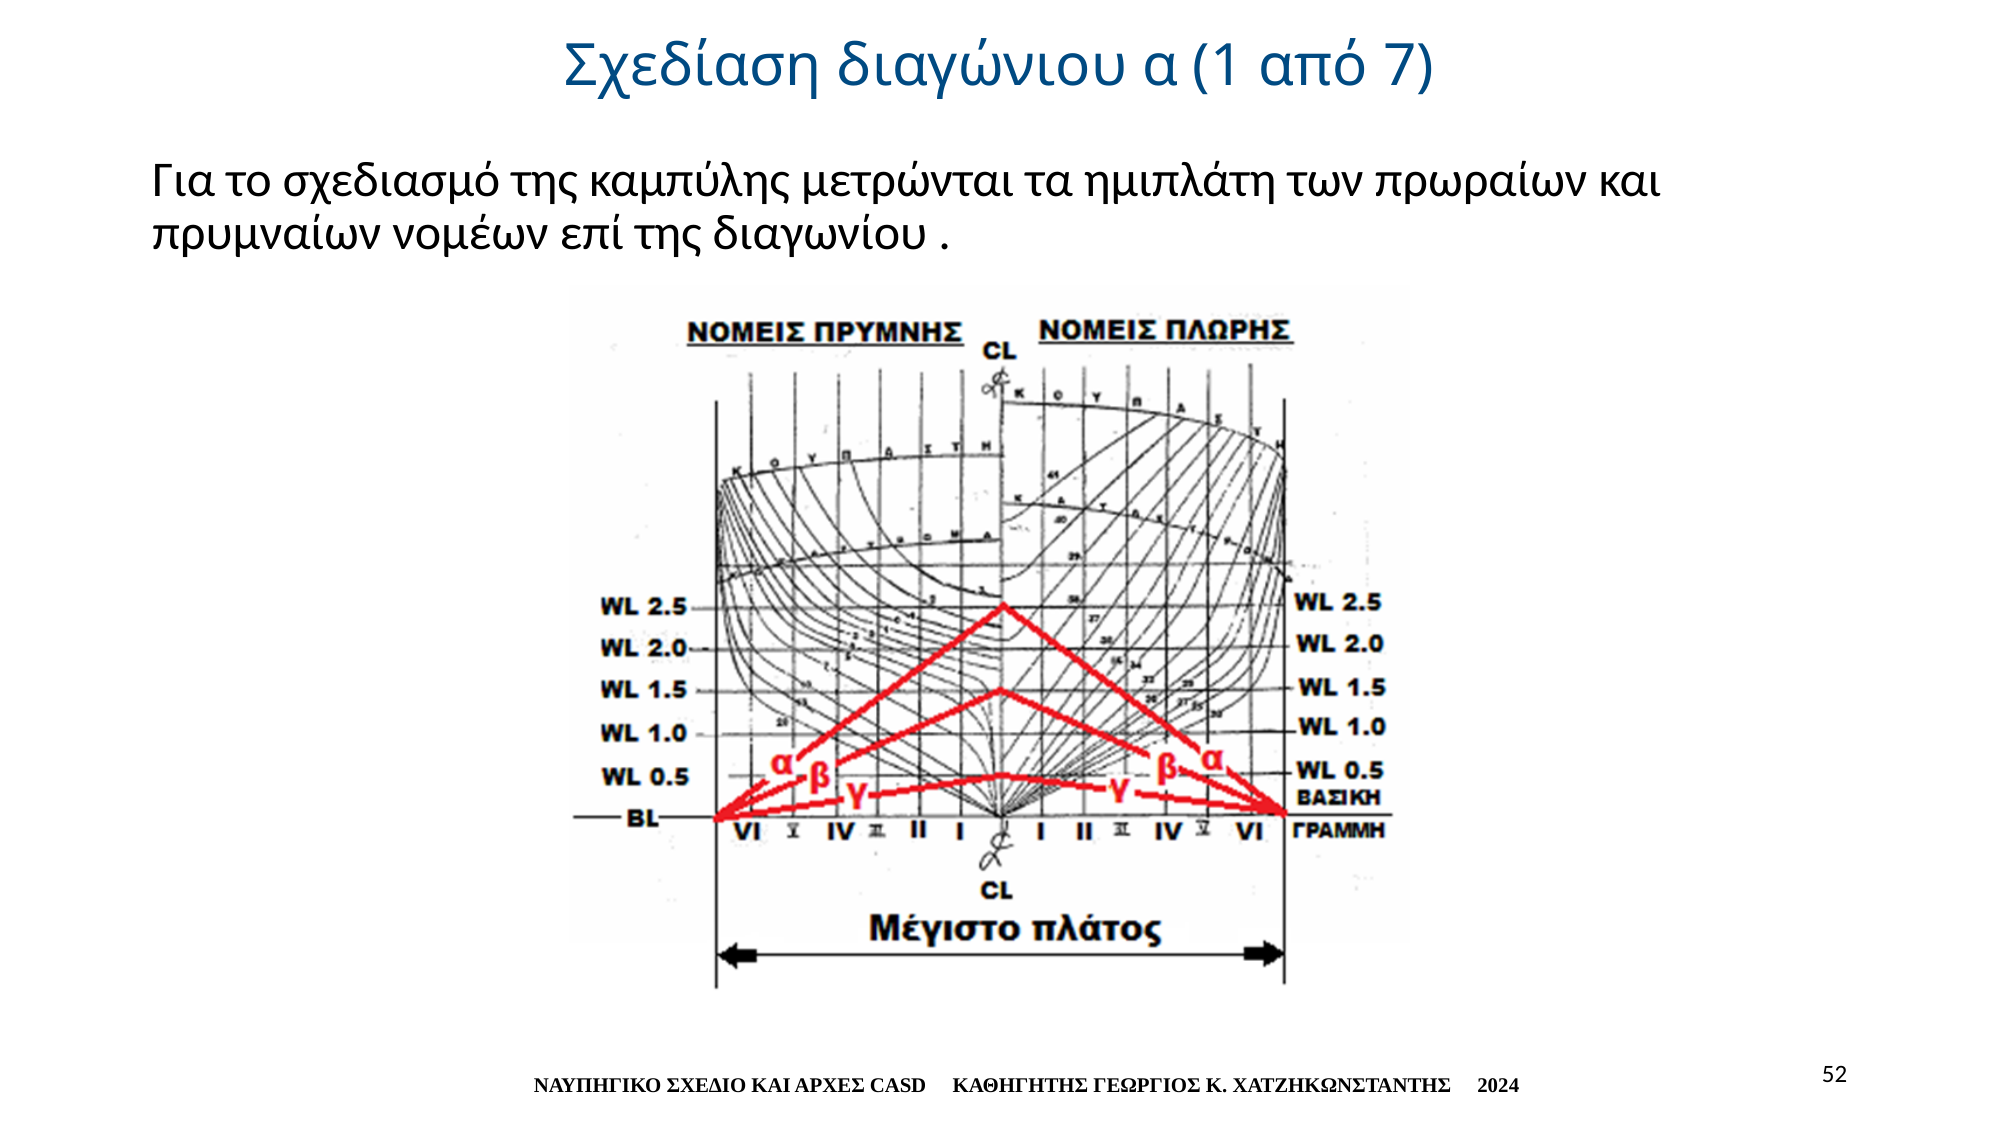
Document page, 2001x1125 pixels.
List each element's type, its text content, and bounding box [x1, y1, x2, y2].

slide_number 52 [1412, 1042, 1863, 1103]
text_box ΝΑΥΠΗΓΙΚΟ ΣΧΕΔΙΟ ΚΑΙ ΑΡΧΕΣ CASD ΚΑΘΗΓΗΤΗΣ ΓΕΩΡΓΙΟΣ Κ. ΧΑΤΖΗΚΩΝΣΤΑΝΤΗΣ 2024 [519, 1063, 1578, 1104]
list Για το σχεδιασμό της καμπύλης μετρώνται τα ημιπλάτη των πρωραίων και πρυμναίων νομέων επί της διαγωνίου . [137, 145, 1863, 286]
picture [569, 285, 1410, 1017]
title Σχεδίαση διαγώνιου α (1 από 7) [137, 19, 1863, 114]
